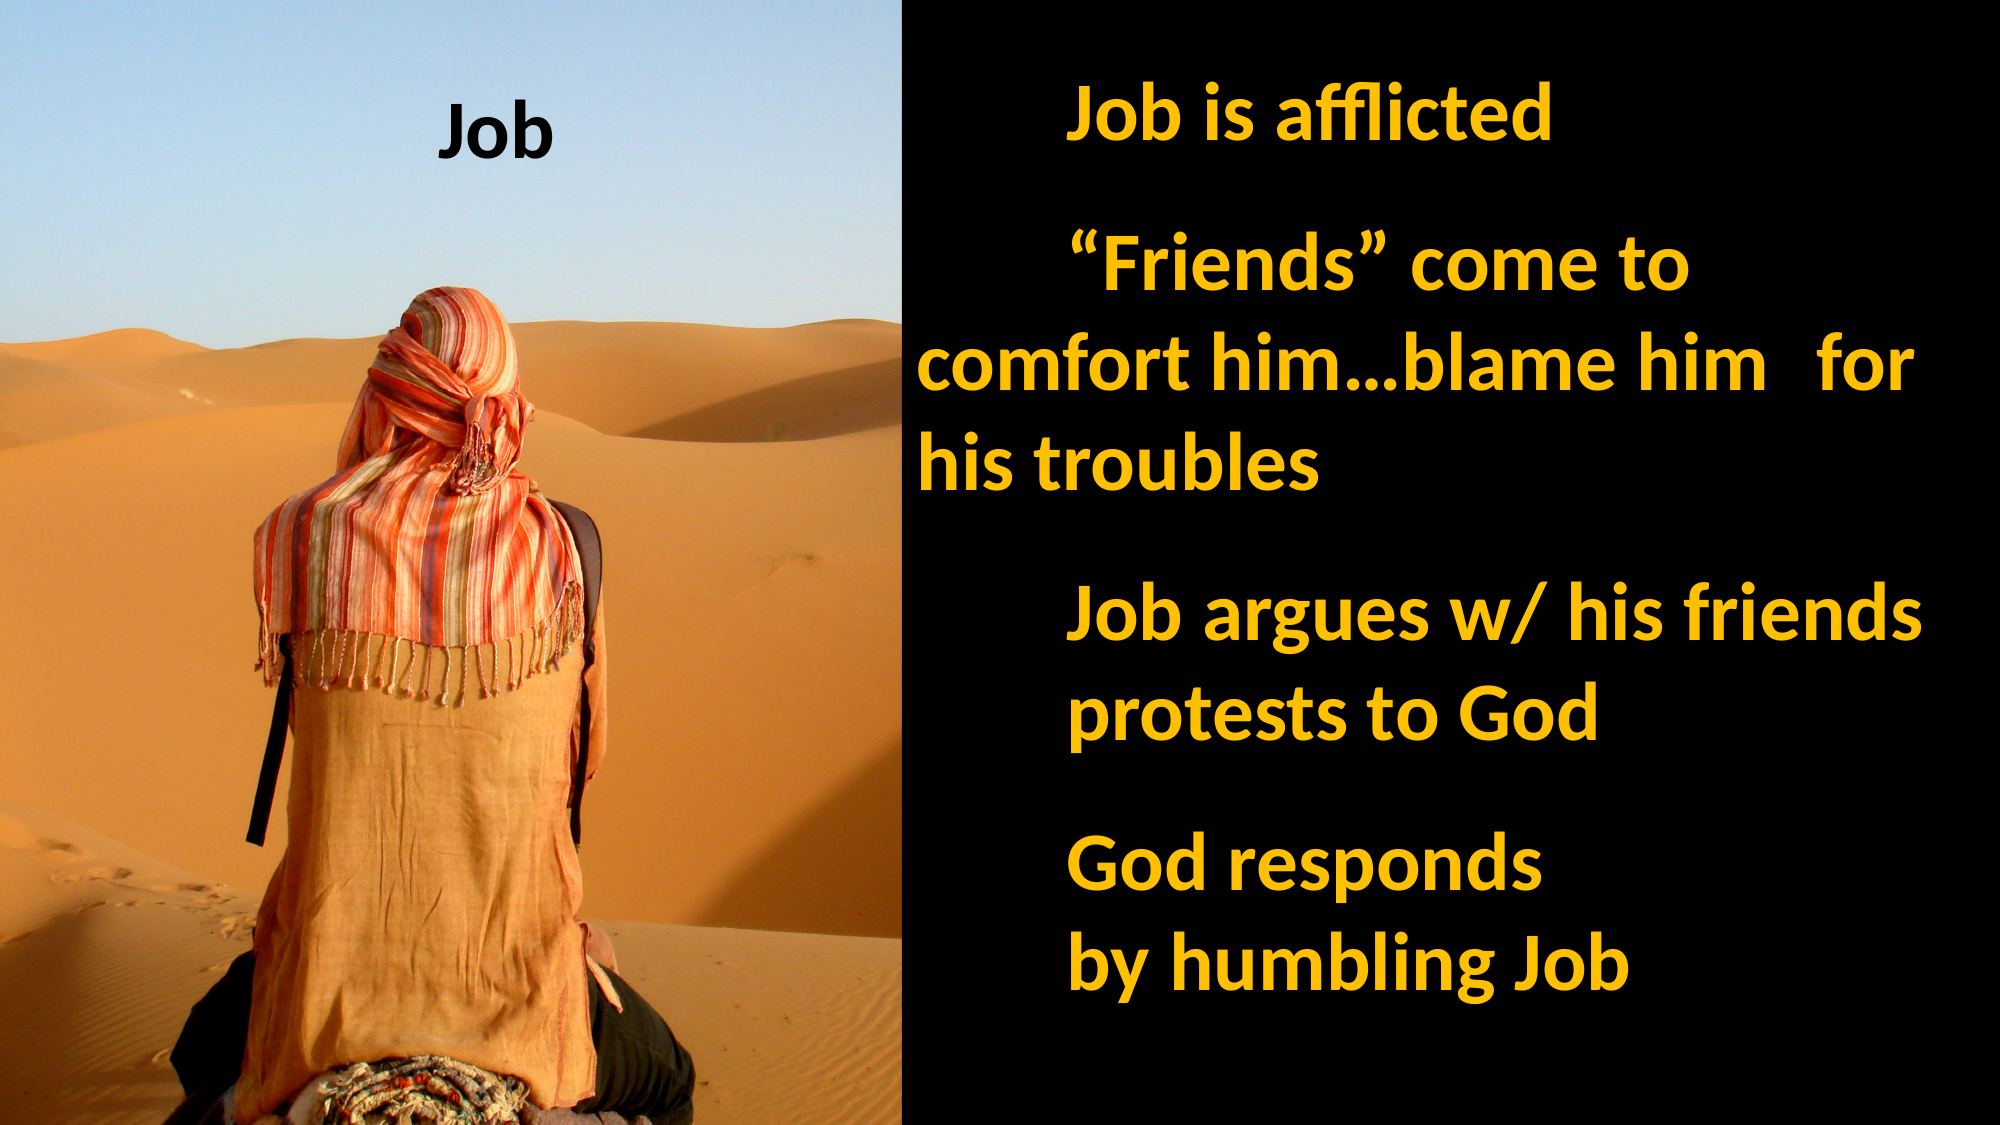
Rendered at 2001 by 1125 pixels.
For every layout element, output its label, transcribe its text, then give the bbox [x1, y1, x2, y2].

text_box Job is afflicted “Friends” come to comfort him…blame him for his troubles Job argues w/ his friends protests to God God responds by humbling Job [1530, 0, 2000, 1125]
picture [0, 0, 1530, 1125]
